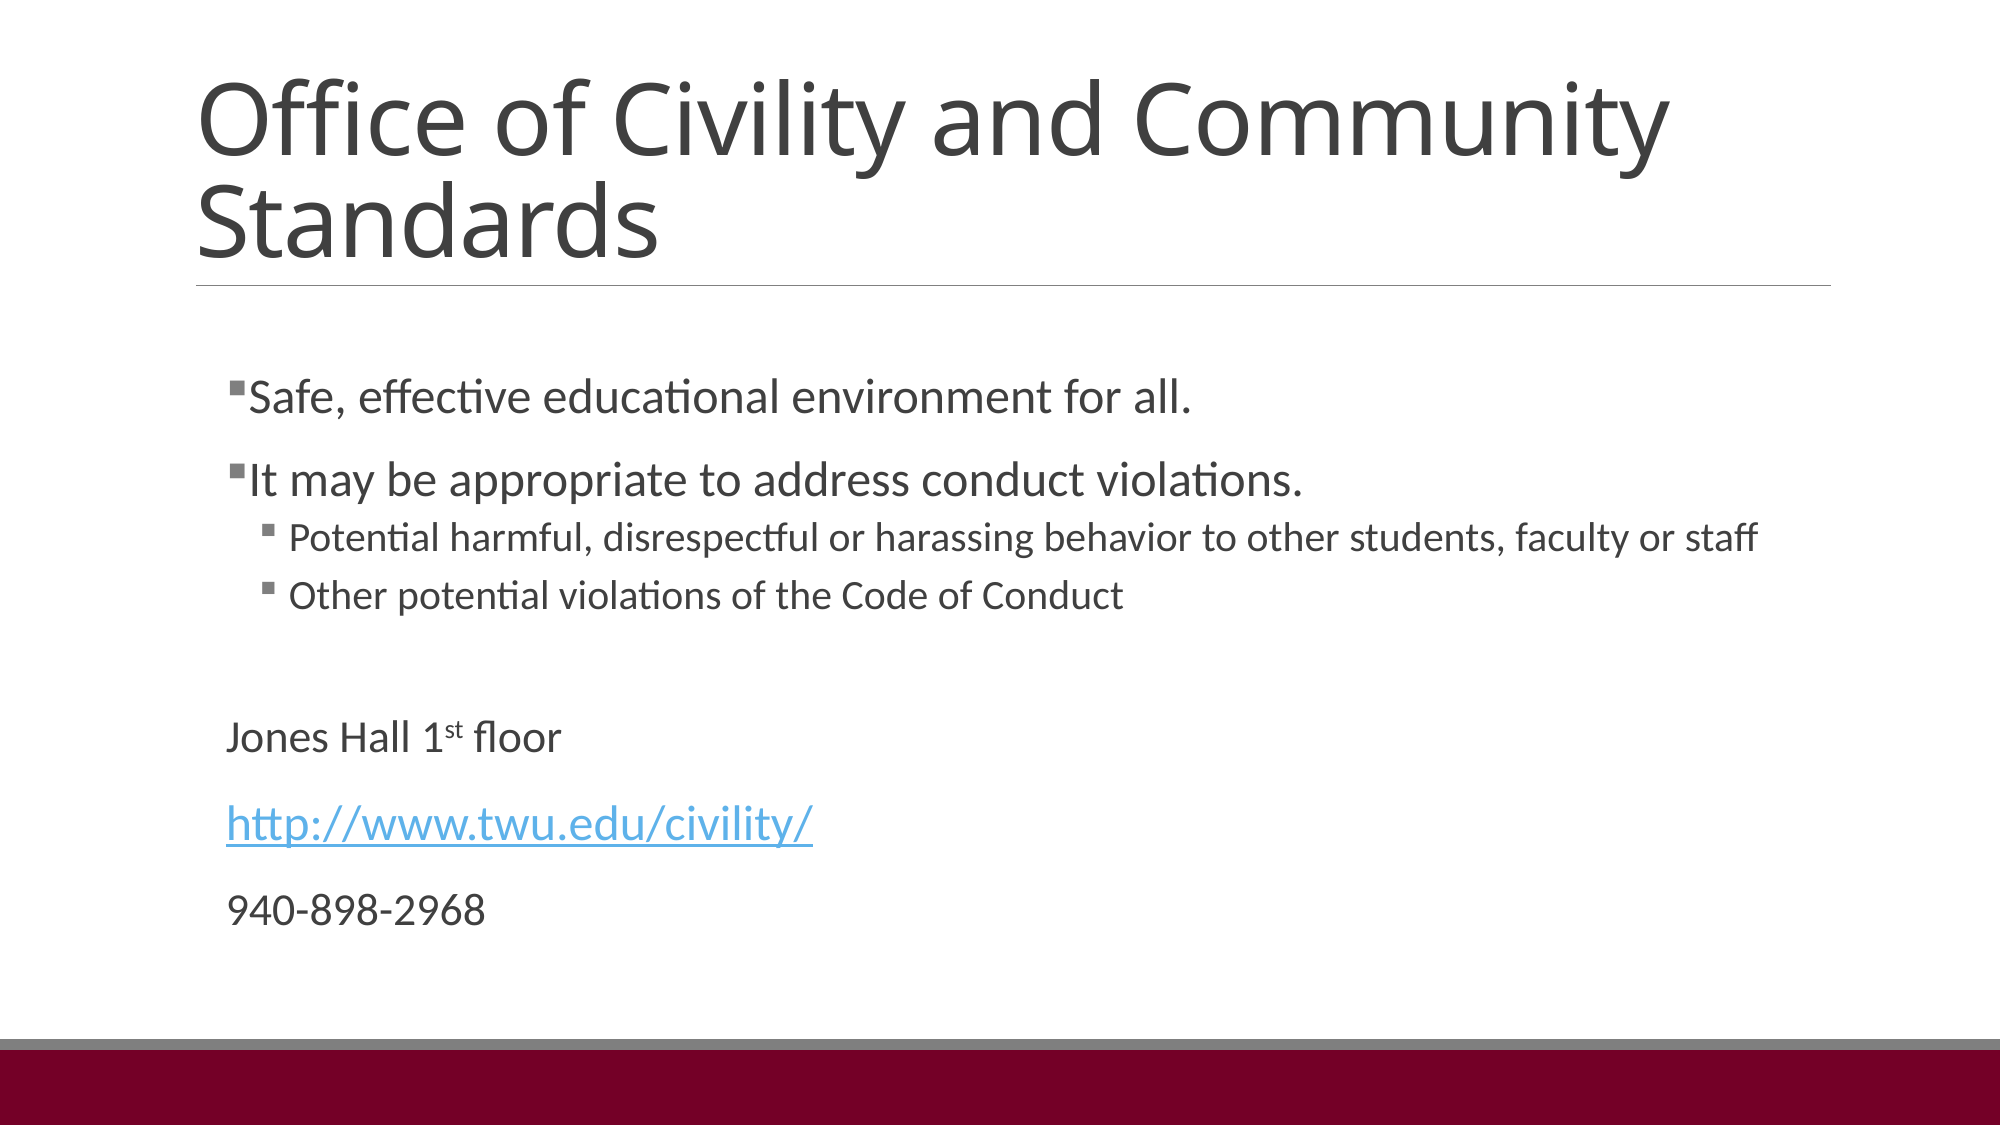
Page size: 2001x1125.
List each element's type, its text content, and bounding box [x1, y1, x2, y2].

title Office of Civility and Community Standards [180, 47, 1947, 285]
list Safe, effective educational environment for all. It may be appropriate to address conduct violations. Potential harmful, disrespectful or harassing behavior to other students, faculty or staff Other potential violations of the Code of Conduct Jones Hall 1st floor http://www.twu.edu/civility/ 940-898-2968 [225, 362, 1947, 963]
